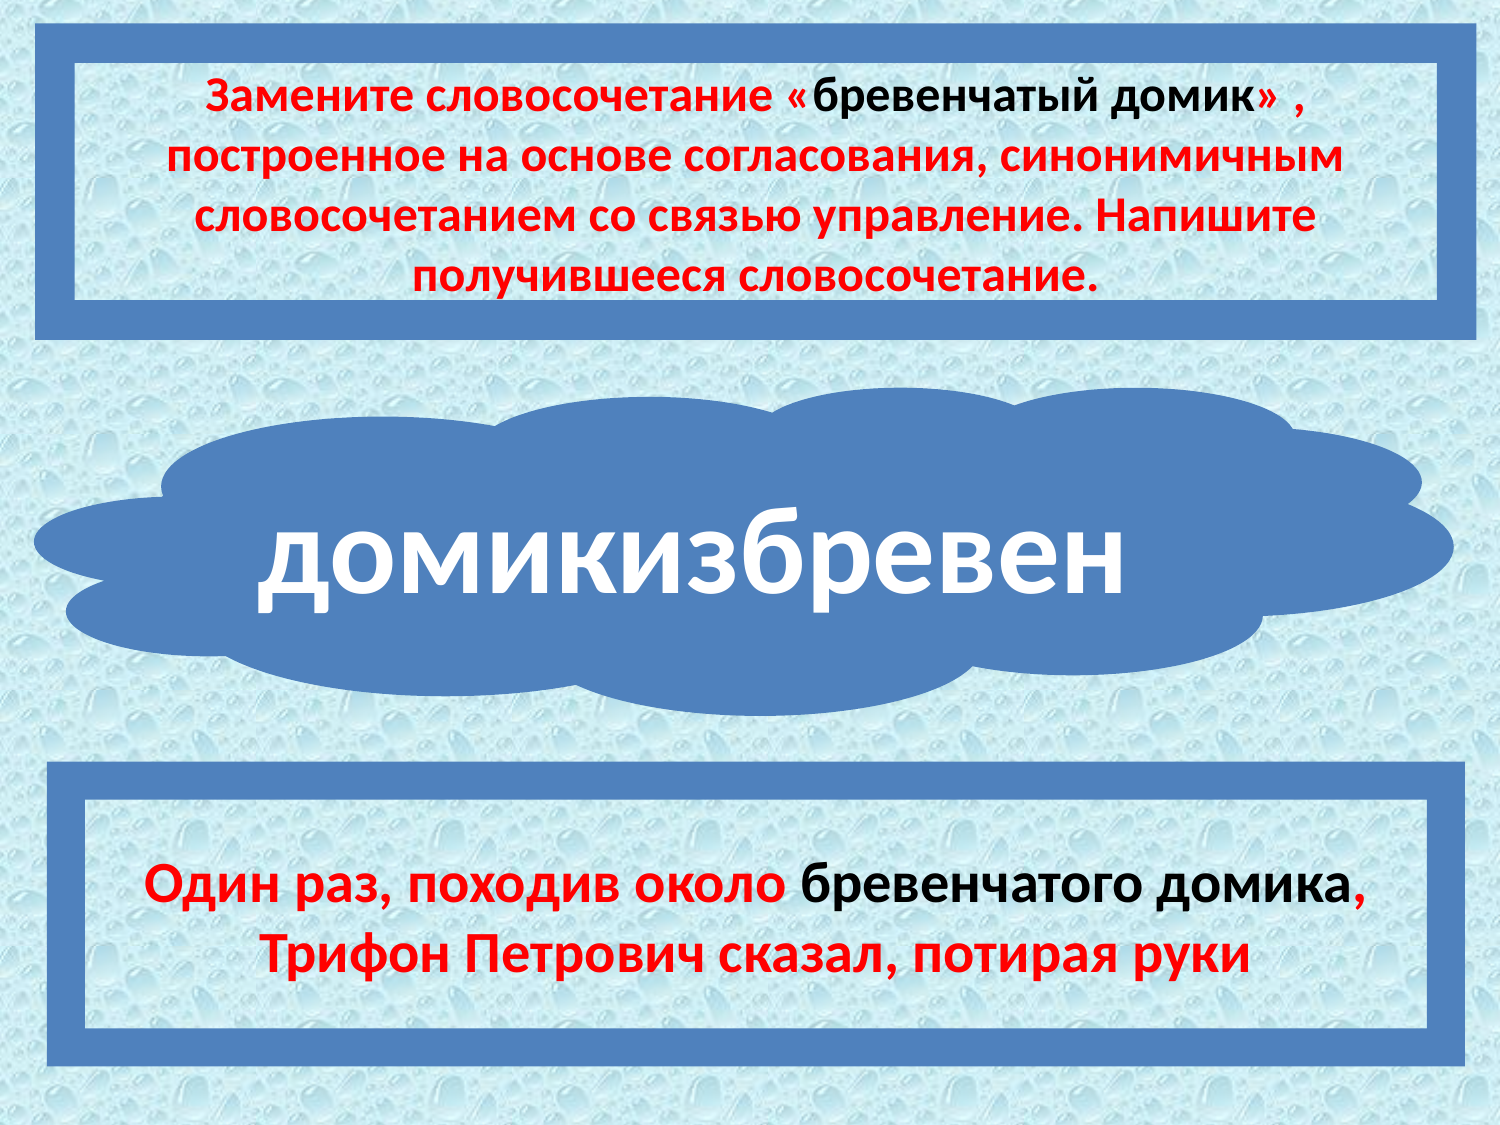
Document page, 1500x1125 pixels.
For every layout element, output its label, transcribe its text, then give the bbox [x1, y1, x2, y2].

text_box Замените словосочетание «бревенчатый домик» , построенное на основе согласования, синонимичным словосочетанием со связью управление. Напишите получившееся словосочетание. [33, 21, 1479, 342]
text_box Один раз, походив около бревенчатого домика, Трифон Петрович сказал, потирая руки [45, 760, 1467, 1068]
text_box домикизбревен [31, 385, 1456, 719]
